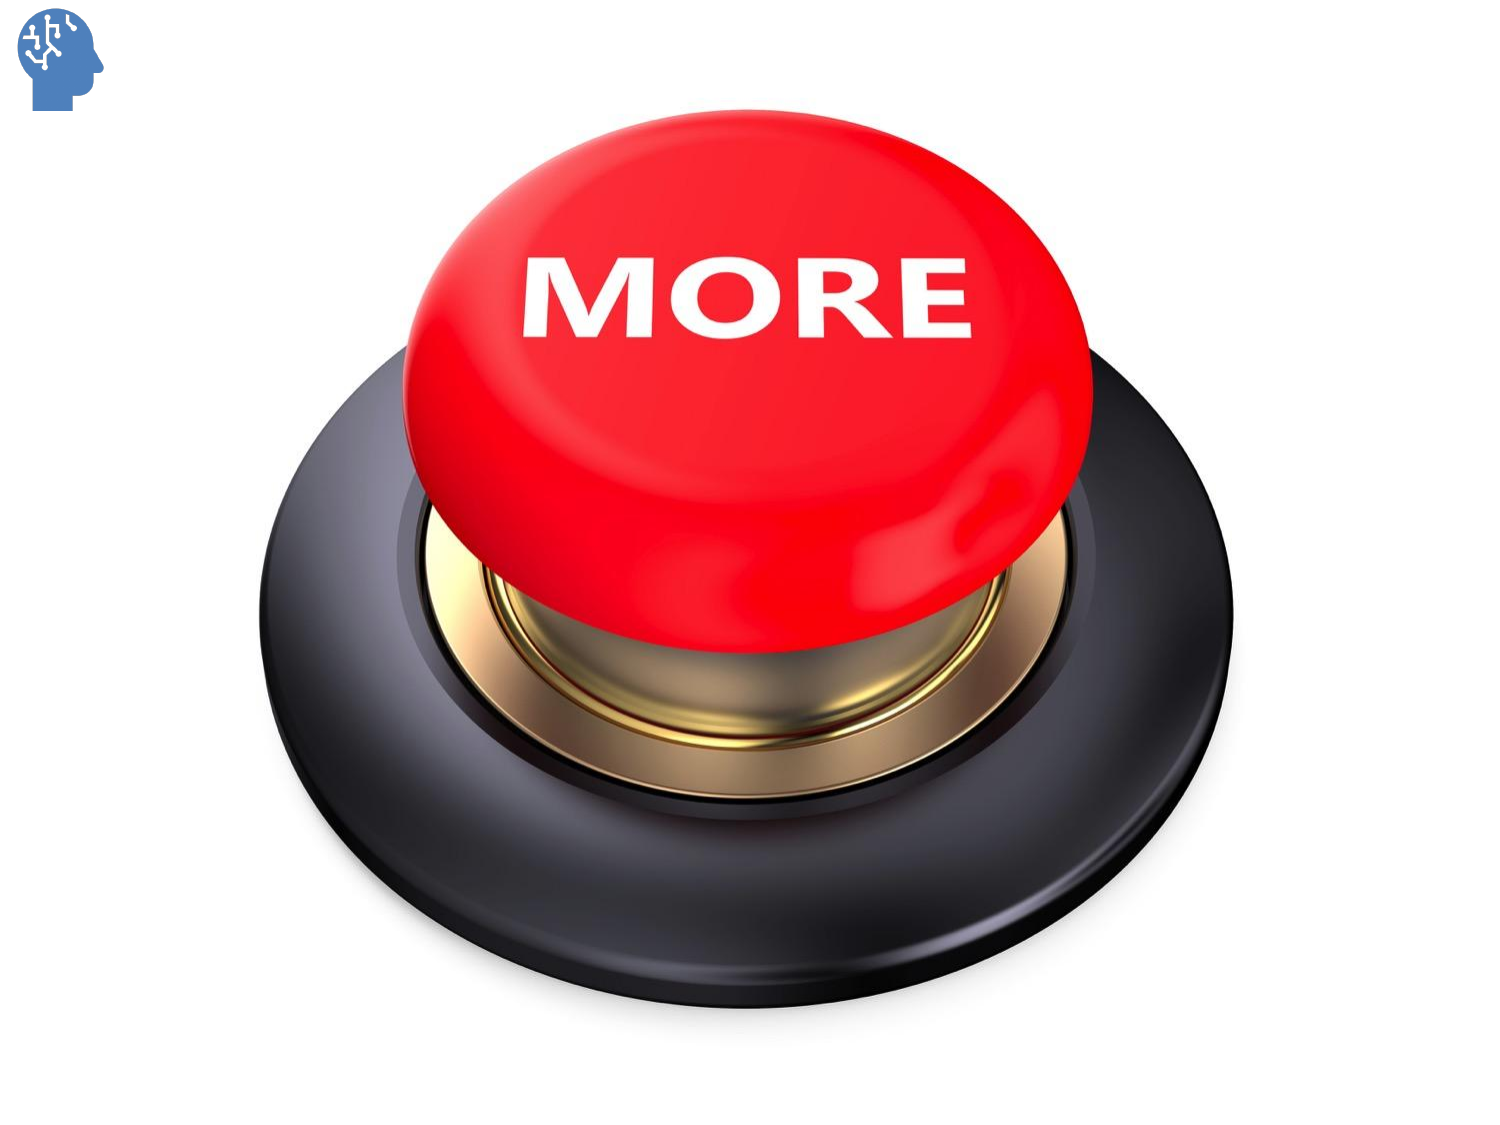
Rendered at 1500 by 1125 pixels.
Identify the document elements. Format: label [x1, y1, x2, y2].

picture [0, 66, 1500, 1057]
text_box [0, 0, 121, 66]
